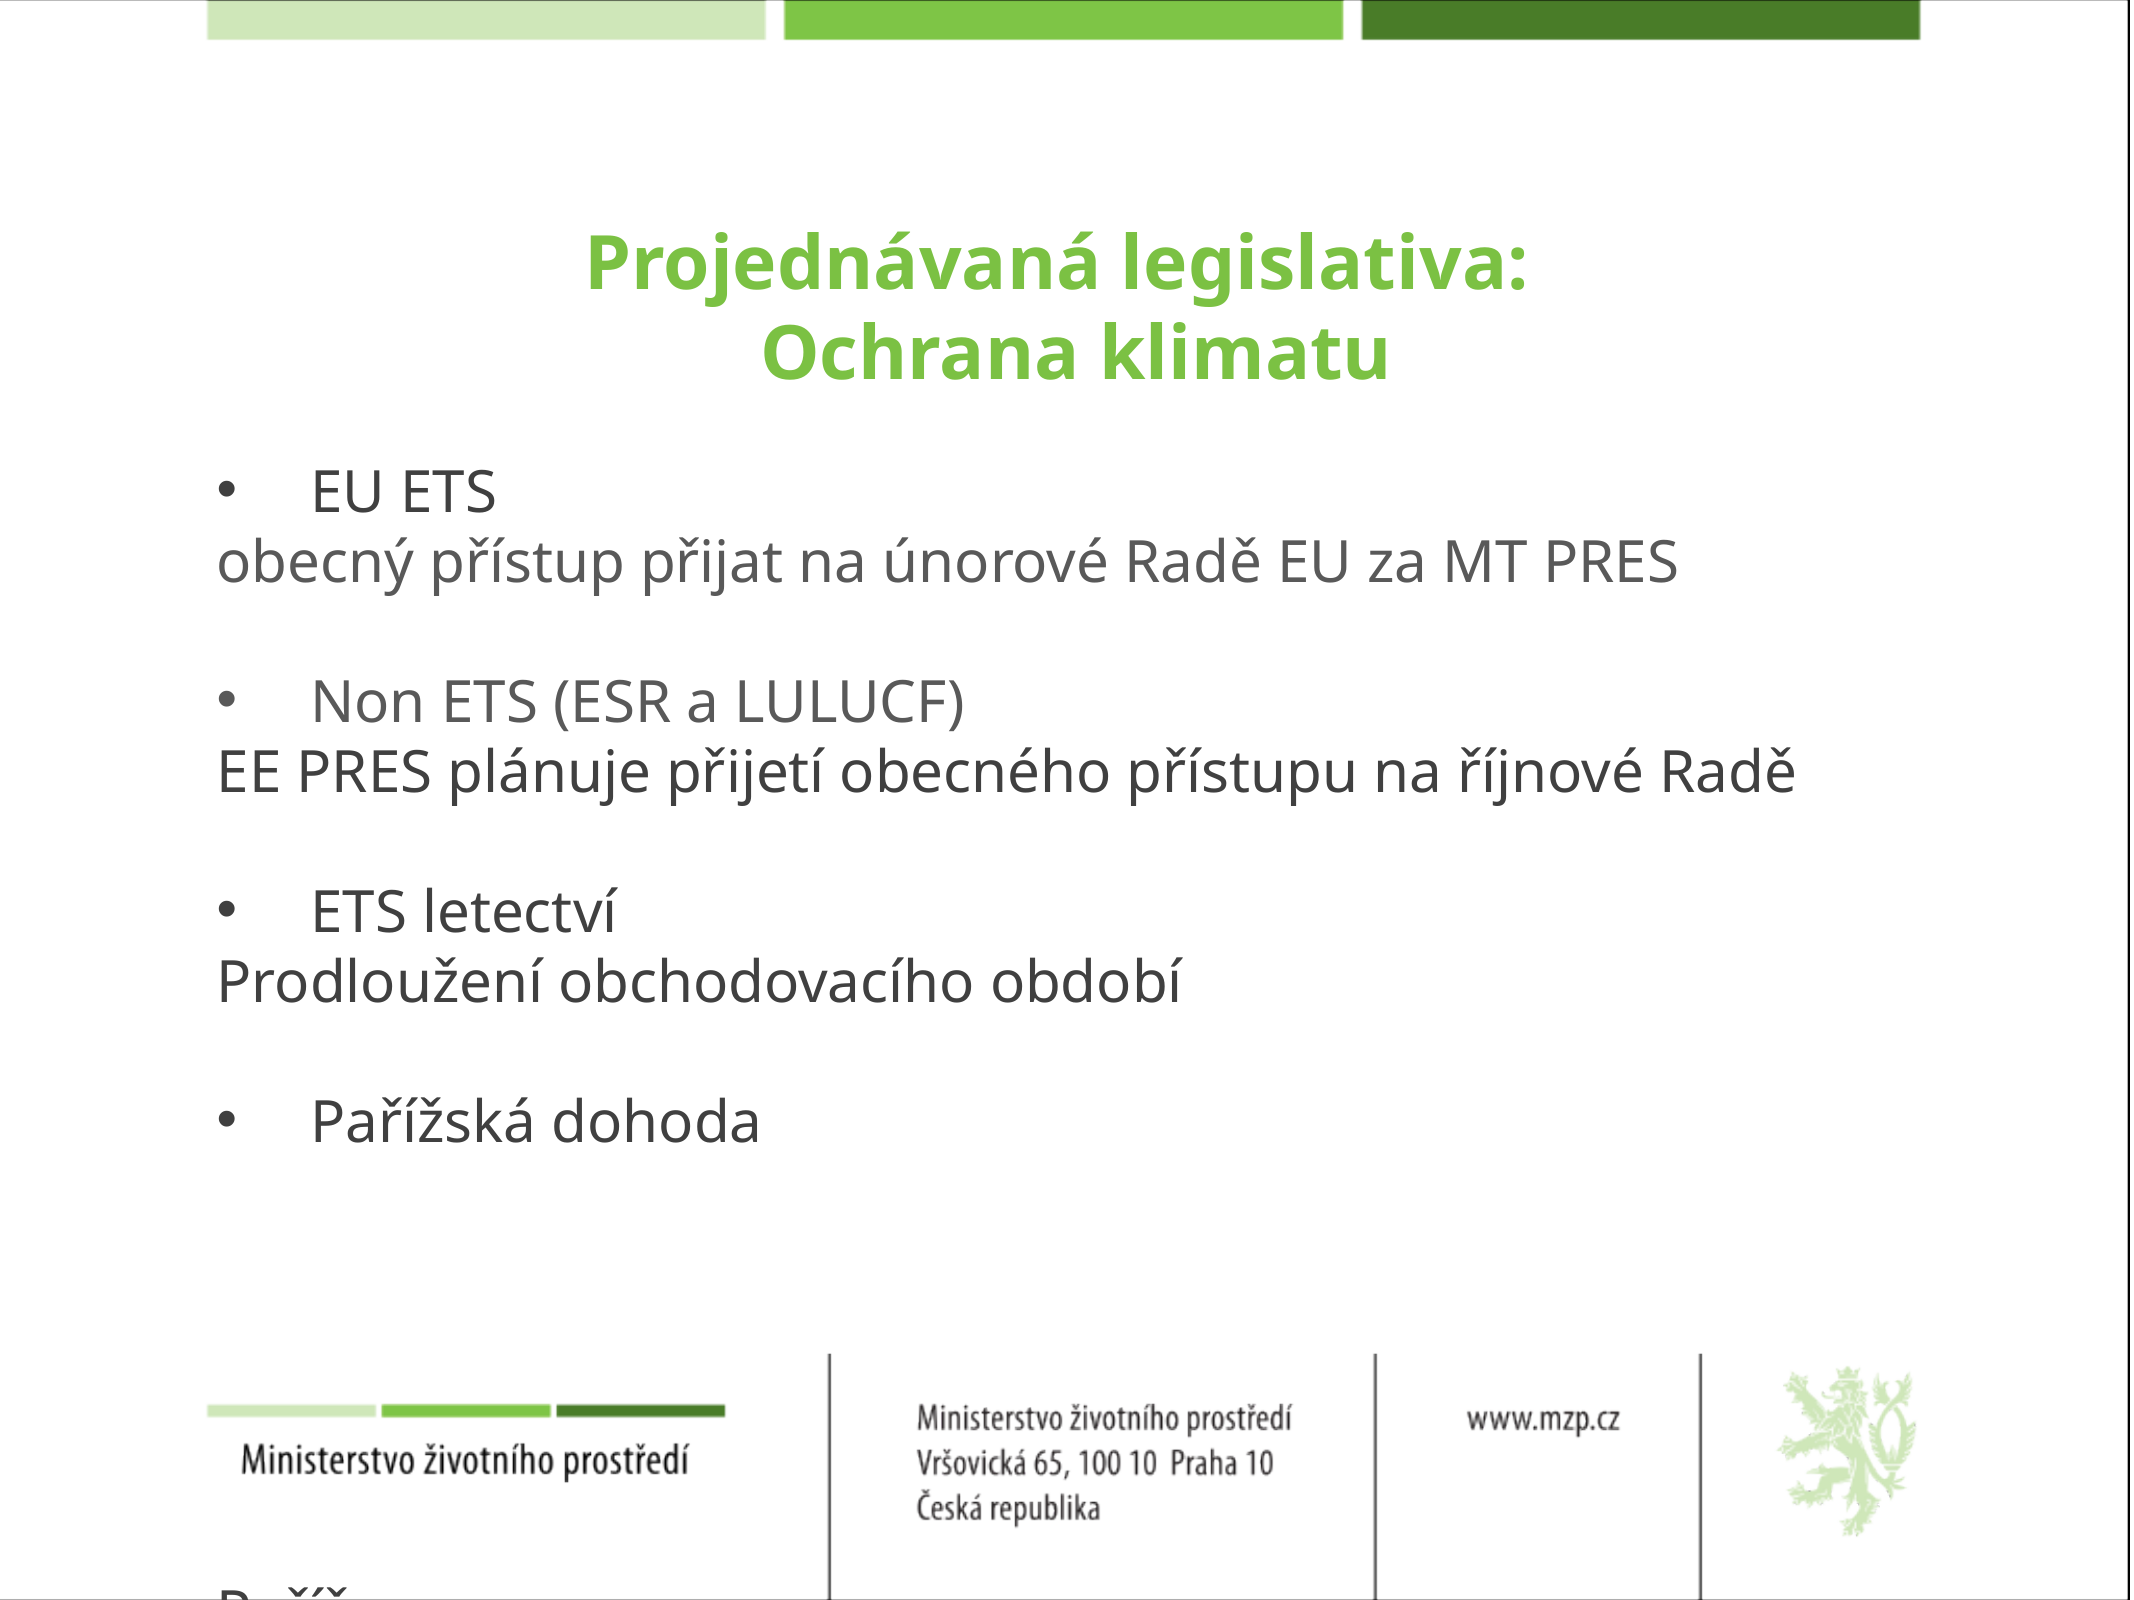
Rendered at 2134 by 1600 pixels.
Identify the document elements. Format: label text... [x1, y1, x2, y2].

list EU ETS obecný přístup přijat na únorové Radě EU za MT PRES Non ETS (ESR a LULUCF) EE PRES plánuje přijetí obecného přístupu na říjnové Radě ETS letectví Prodloužení obchodovacího období Pařížská dohoda Paříž [208, 445, 1925, 1237]
picture [0, 0, 2130, 1600]
title Projednávaná legislativa: Ochrana klimatu [208, 79, 1925, 445]
